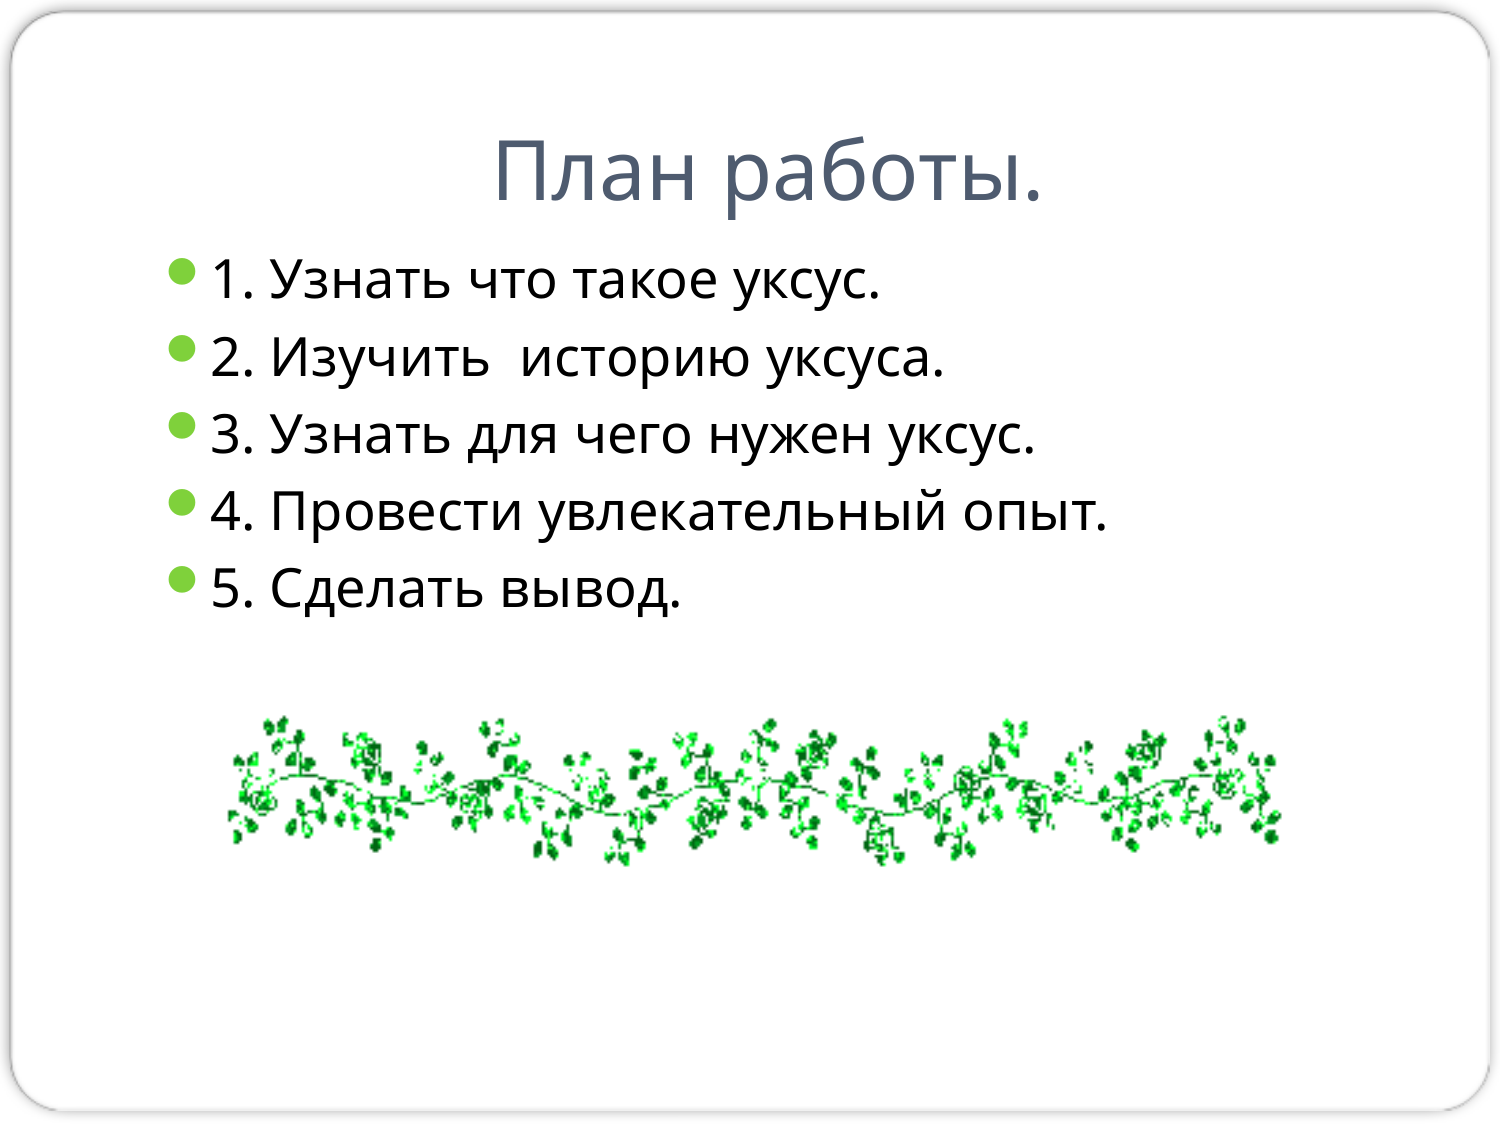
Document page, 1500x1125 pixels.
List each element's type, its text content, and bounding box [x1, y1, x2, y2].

title План работы. [150, 45, 1425, 233]
list 1. Узнать что такое уксус. 2. Изучить историю уксуса. 3. Узнать для чего нужен уксус. 4. Провести увлекательный опыт. 5. Сделать вывод. [150, 237, 1425, 988]
picture [210, 714, 1301, 878]
